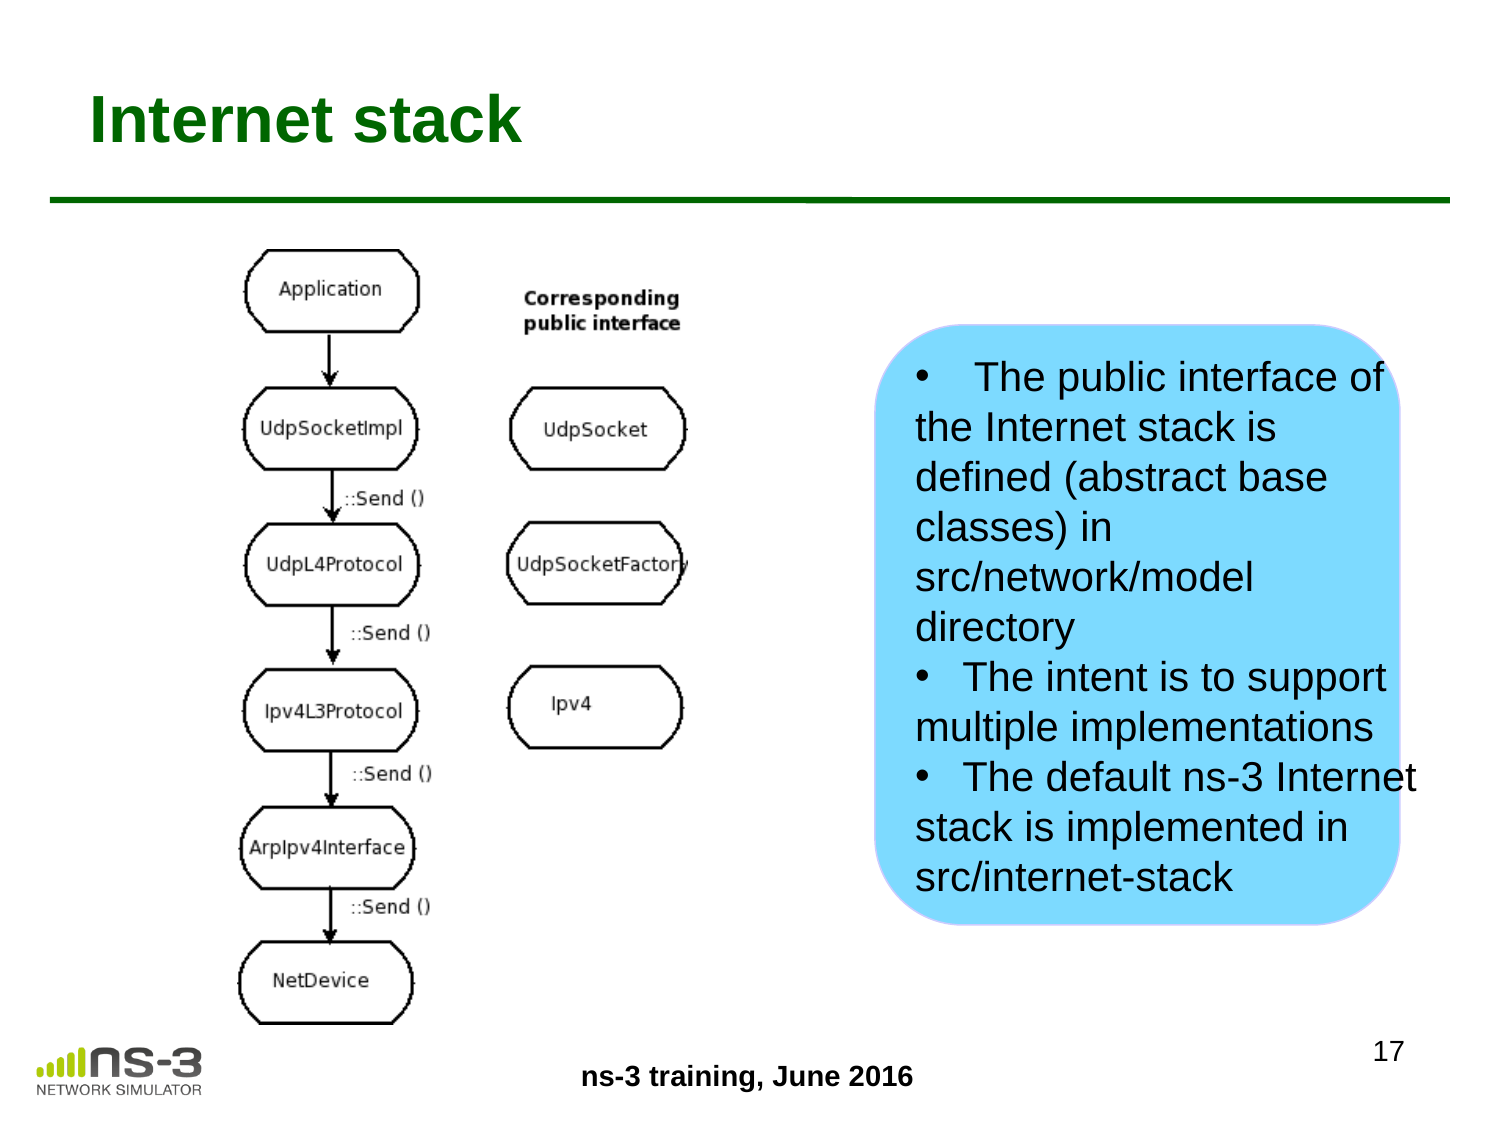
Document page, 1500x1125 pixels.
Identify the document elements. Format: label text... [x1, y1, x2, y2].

slide_number 17 [1074, 1024, 1421, 1101]
title Internet stack [74, 44, 1421, 187]
picture [24, 1017, 213, 1125]
text_box The public interface of the Internet stack is defined (abstract base classes) in src/network/model directory The intent is to support multiple implementations The default ns-3 Internet stack is implemented in src/internet-stack [874, 324, 1400, 925]
footer ns-3 training, June 2016 [512, 1049, 983, 1125]
picture [237, 249, 688, 1026]
